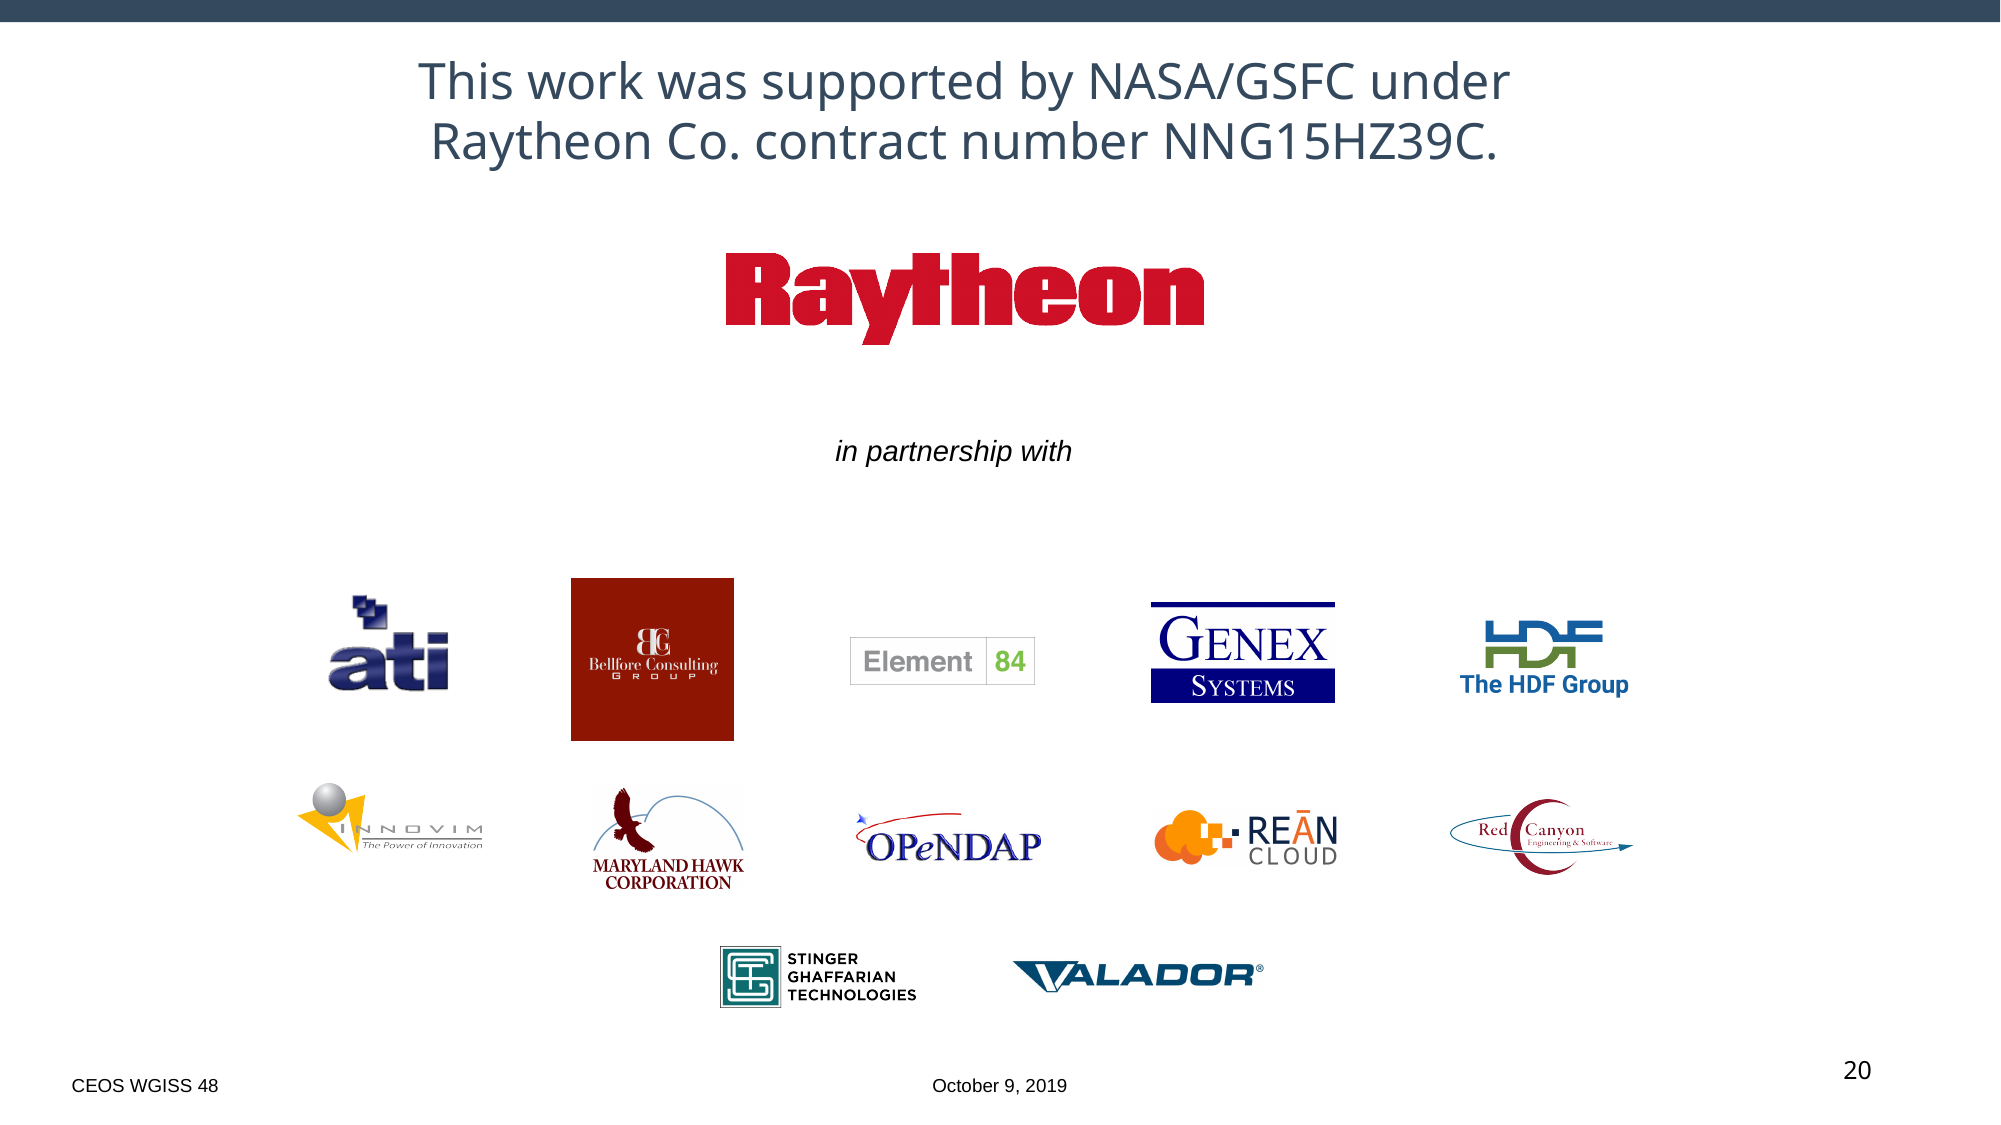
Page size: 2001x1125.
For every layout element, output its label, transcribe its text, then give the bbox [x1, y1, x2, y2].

picture [571, 578, 735, 741]
text_box in partnership with [820, 417, 1110, 485]
picture [720, 945, 916, 1008]
text_box This work was supported by NASA/GSFC under Raytheon Co. contract number NNG15HZ39C. [327, 41, 1603, 237]
picture [297, 745, 482, 930]
picture [1449, 798, 1634, 876]
picture [856, 813, 1041, 861]
picture [850, 637, 1035, 685]
picture [725, 252, 1204, 346]
picture [1451, 617, 1637, 701]
picture [1153, 808, 1338, 866]
picture [593, 785, 745, 889]
picture [1150, 602, 1336, 703]
picture [323, 593, 455, 695]
picture [1010, 957, 1266, 995]
